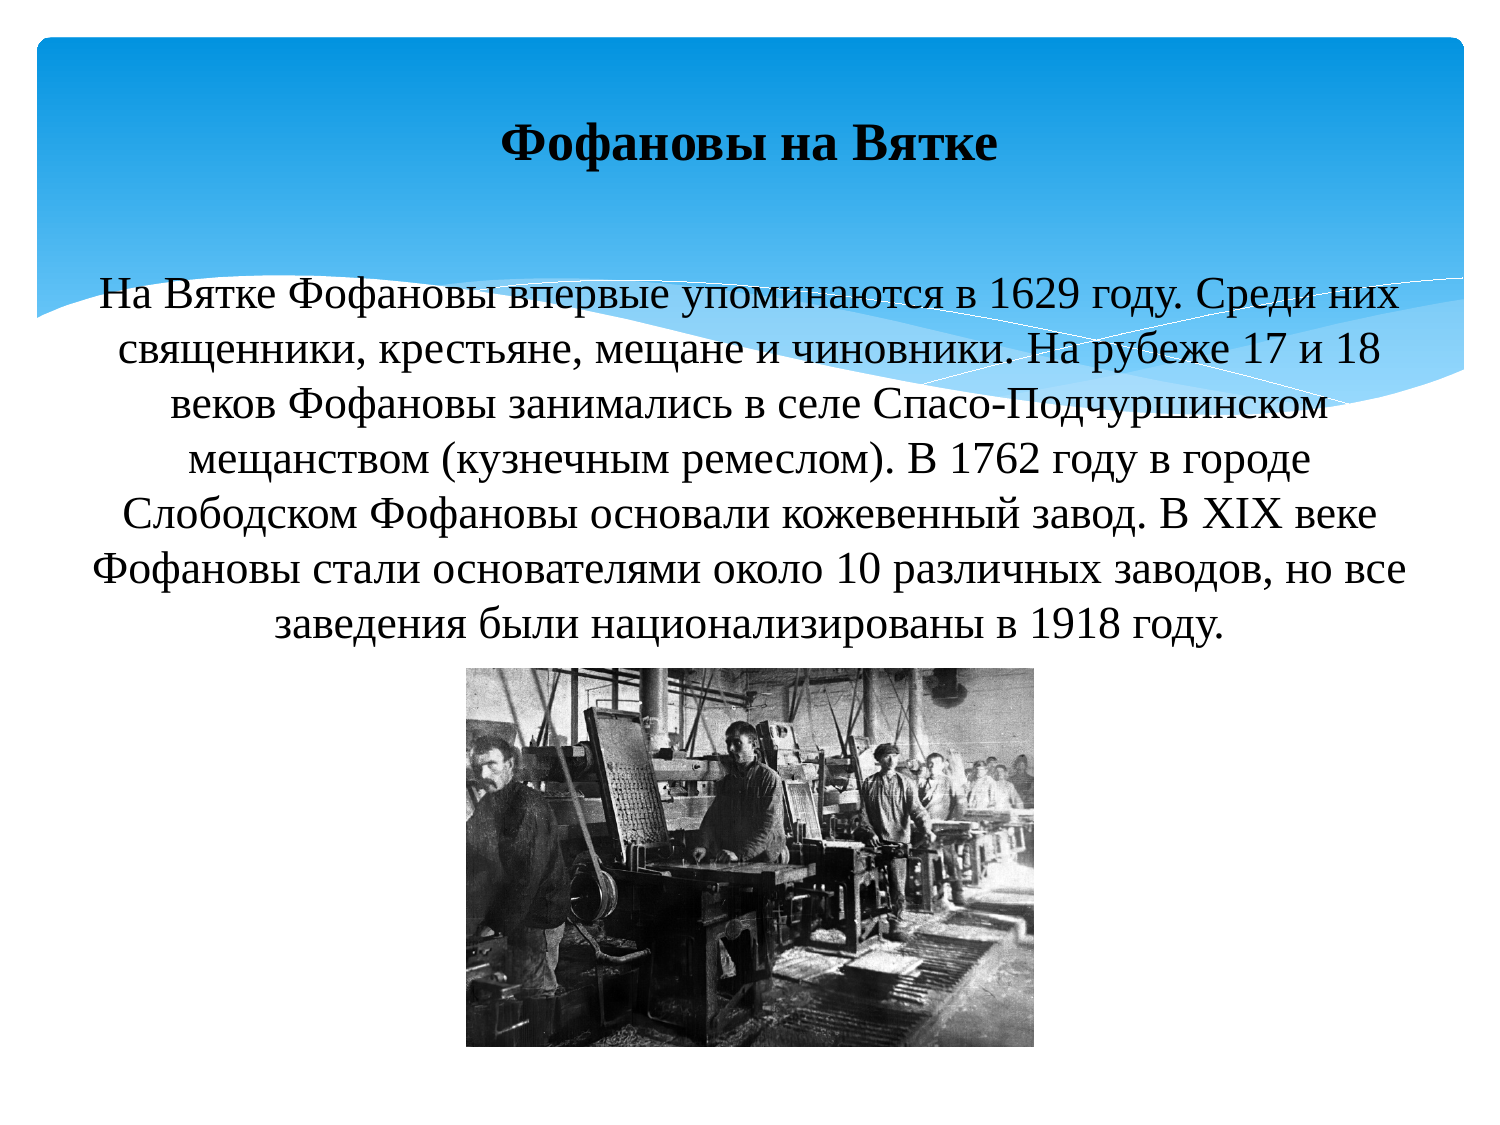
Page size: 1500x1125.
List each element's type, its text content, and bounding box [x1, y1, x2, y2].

picture [466, 668, 1034, 1048]
text_box Фофановы на Вятке [75, 44, 1425, 233]
text_box На Вятке Фофановы впервые упоминаются в 1629 году. Среди них священники, крестьяне, мещане и чиновники. На рубеже 17 и 18 веков Фофановы занимались в селе Спасо-Подчуршинском мещанством (кузнечным ремеслом). В 1762 году в городе Слободском Фофановы основали кожевенный завод. В XIX веке Фофановы стали основателями около 10 различных заводов, но все заведения были национализированы в 1918 году. [75, 263, 1425, 916]
